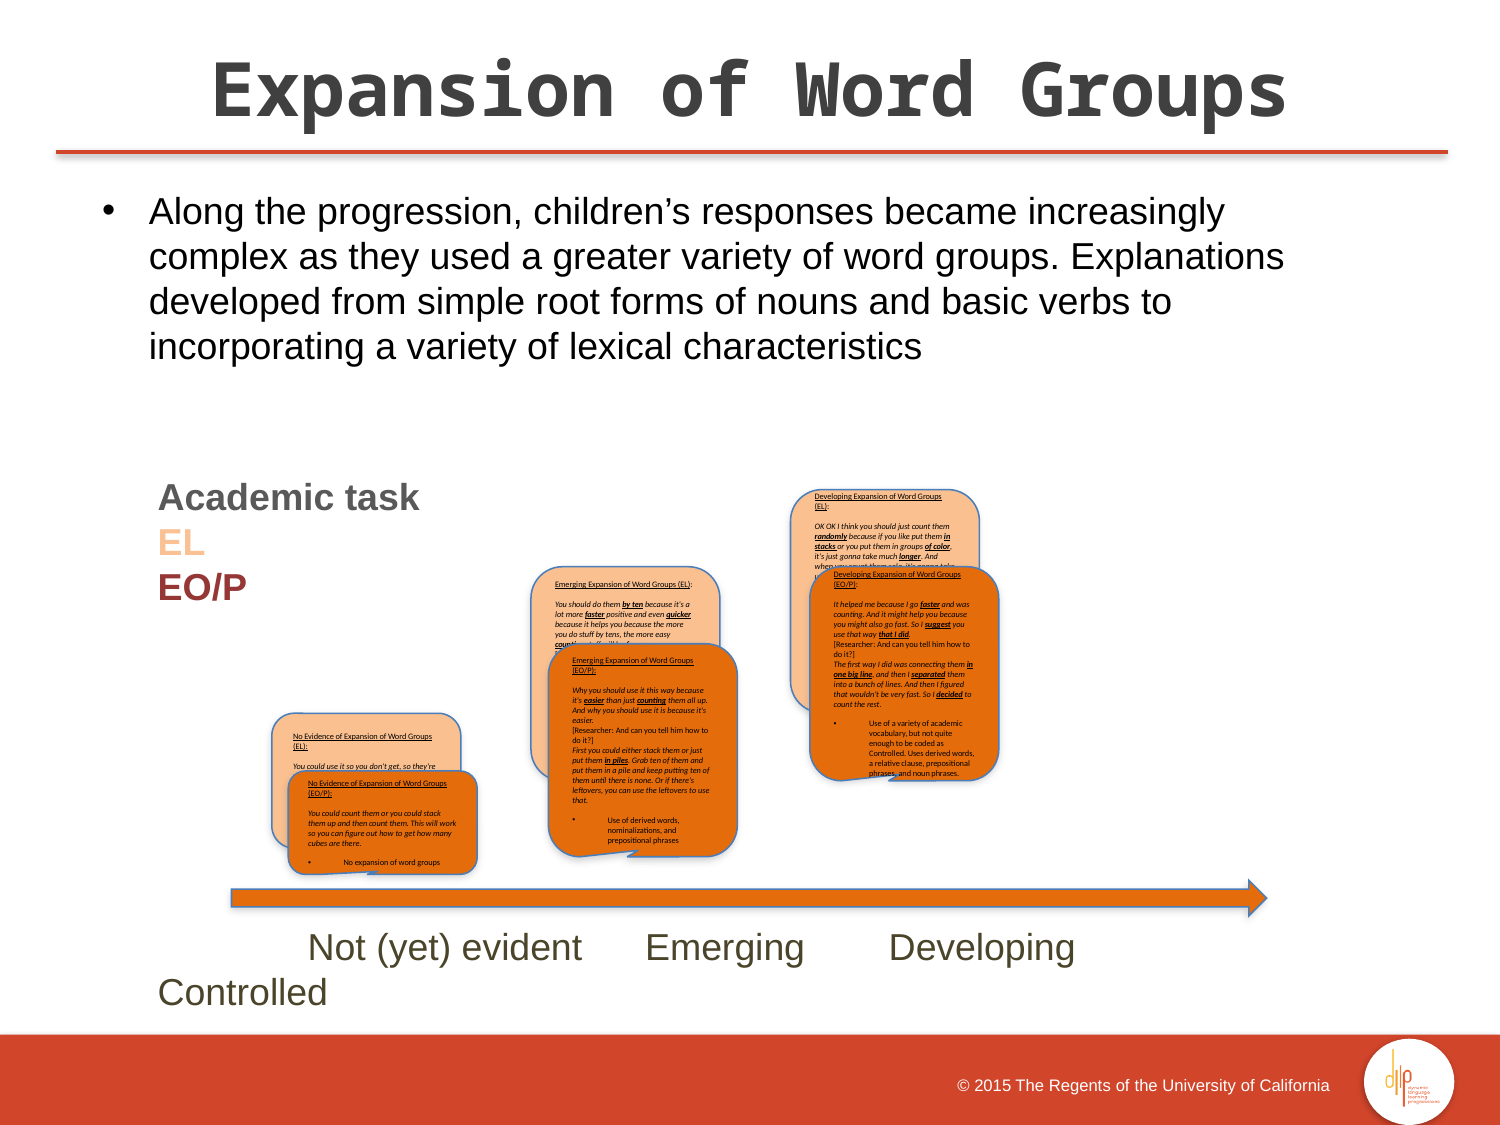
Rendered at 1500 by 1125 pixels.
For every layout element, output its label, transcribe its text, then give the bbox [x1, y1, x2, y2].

text_box Academic task EL EO/P Not (yet) evident Emerging Developing Controlled [143, 421, 1313, 1021]
text_box Expansion of Word Groups [70, 33, 1430, 152]
text_box Developing Expansion of Word Groups (EO/P): It helped me because I go faster and was counting. And it might help you because you might also go fast. So I suggest you use that way that I did. [Researcher: And can you tell him how to do it?] The first way I did was connecting them in one big line, and then I separated them into a bunch of lines. And then I figured that wouldn't be very fast. So I decided to count the rest. Use of a variety of academic vocabulary, but not quite enough to be coded as Controlled. Uses derived words, a relative clause, prepositional phrases, and noun phrases. [809, 566, 999, 781]
text_box Developing Expansion of Word Groups (EL): OK OK I think you should just count them randomly because if you like put them in stacks or you put them in groups of color, it's just gonna take much longer. And when you count them solo, it's gonna take um shorter. [Researcher: Can you tell her how to do it?] Well, you just have to count the cubes. Like it doesn't matter how you count them. Like you just put them in like whichever one you can. You just put them in a pile, and the pile starts growing until you get your final answer. Displays a grasp of adverbs, derived words, prepositional phrases, noun phrases, and some academic vocabulary [790, 489, 980, 708]
text_box Emerging Expansion of Word Groups (EO/P): Why you should use it this way because it's easier than just counting them all up. And why you should use it is because it's easier. [Researcher: And can you tell him how to do it?] First you could either stack them or just put them in piles. Grab ten of them and put them in a pile and keep putting ten of them until there is none. Or if there's leftovers, you can use the leftovers to use that. Use of derived words, nominalizations, and prepositional phrases [548, 643, 738, 857]
text_box [231, 880, 1267, 916]
text_box Along the progression, children’s responses became increasingly complex as they used a greater variety of word groups. Explanations developed from simple root forms of nouns and basic verbs to incorporating a variety of lexical characteristics [87, 179, 1339, 375]
picture [1382, 1047, 1442, 1109]
text_box Emerging Expansion of Word Groups (EL): You should do them by ten because it's a lot more faster positive and even quicker because it helps you because the more you do stuff by tens, the more easy counting stuff will be for you. [Researcher: And can you tell him how to do it?] You grab ten cubes then get another ten cubes. And then when there're no more cubes, and they're all grouped by ten, you count them out. And then you see that there is a hundred. Use of prepositional phrases, derived words, and nominalization, but lacks general academic vocabulary [530, 566, 720, 775]
text_box No Evidence of Expansion of Word Groups (EO/P): You could count them or you could stack them up and then count them. This will work so you can figure out how to get how many cubes are there. No expansion of word groups [288, 770, 478, 875]
text_box No Evidence of Expansion of Word Groups (EL): You could use it so you don't get, so they're separated right? So then you have to put them in groups so that you wouldn't be confused. So that's why you use this. No expansion of word groups aside from one prepositional phrase [271, 713, 461, 846]
